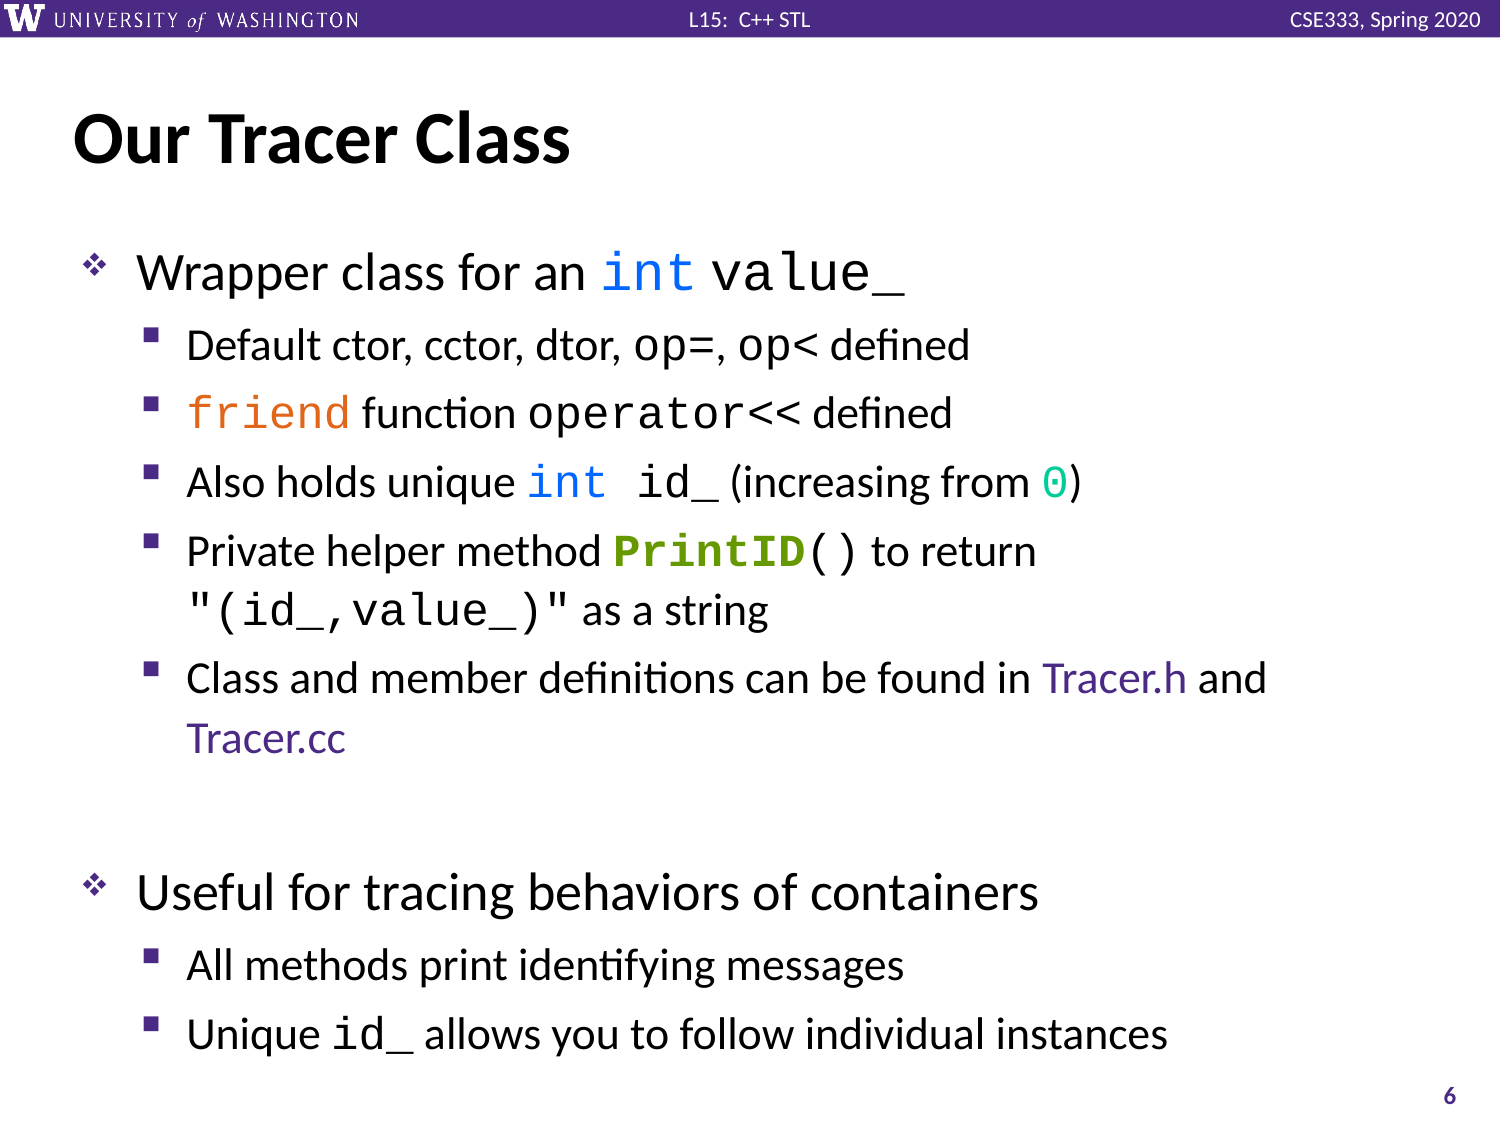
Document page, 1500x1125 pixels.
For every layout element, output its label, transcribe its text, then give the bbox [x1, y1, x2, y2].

slide_number 6 [1400, 1065, 1500, 1125]
list Wrapper class for an int value_ Default ctor, cctor, dtor, op=, op< defined friend function operator<< defined Also holds unique int id_ (increasing from 0) Private helper method PrintID() to return "(id_,value_)" as a string Class and member definitions can be found in Tracer.h and Tracer.cc Useful for tracing behaviors of containers All methods print identifying messages Unique id_ allows you to follow individual instances [64, 223, 1438, 1040]
title Our Tracer Class [58, 71, 1438, 197]
picture [4, 4, 358, 32]
